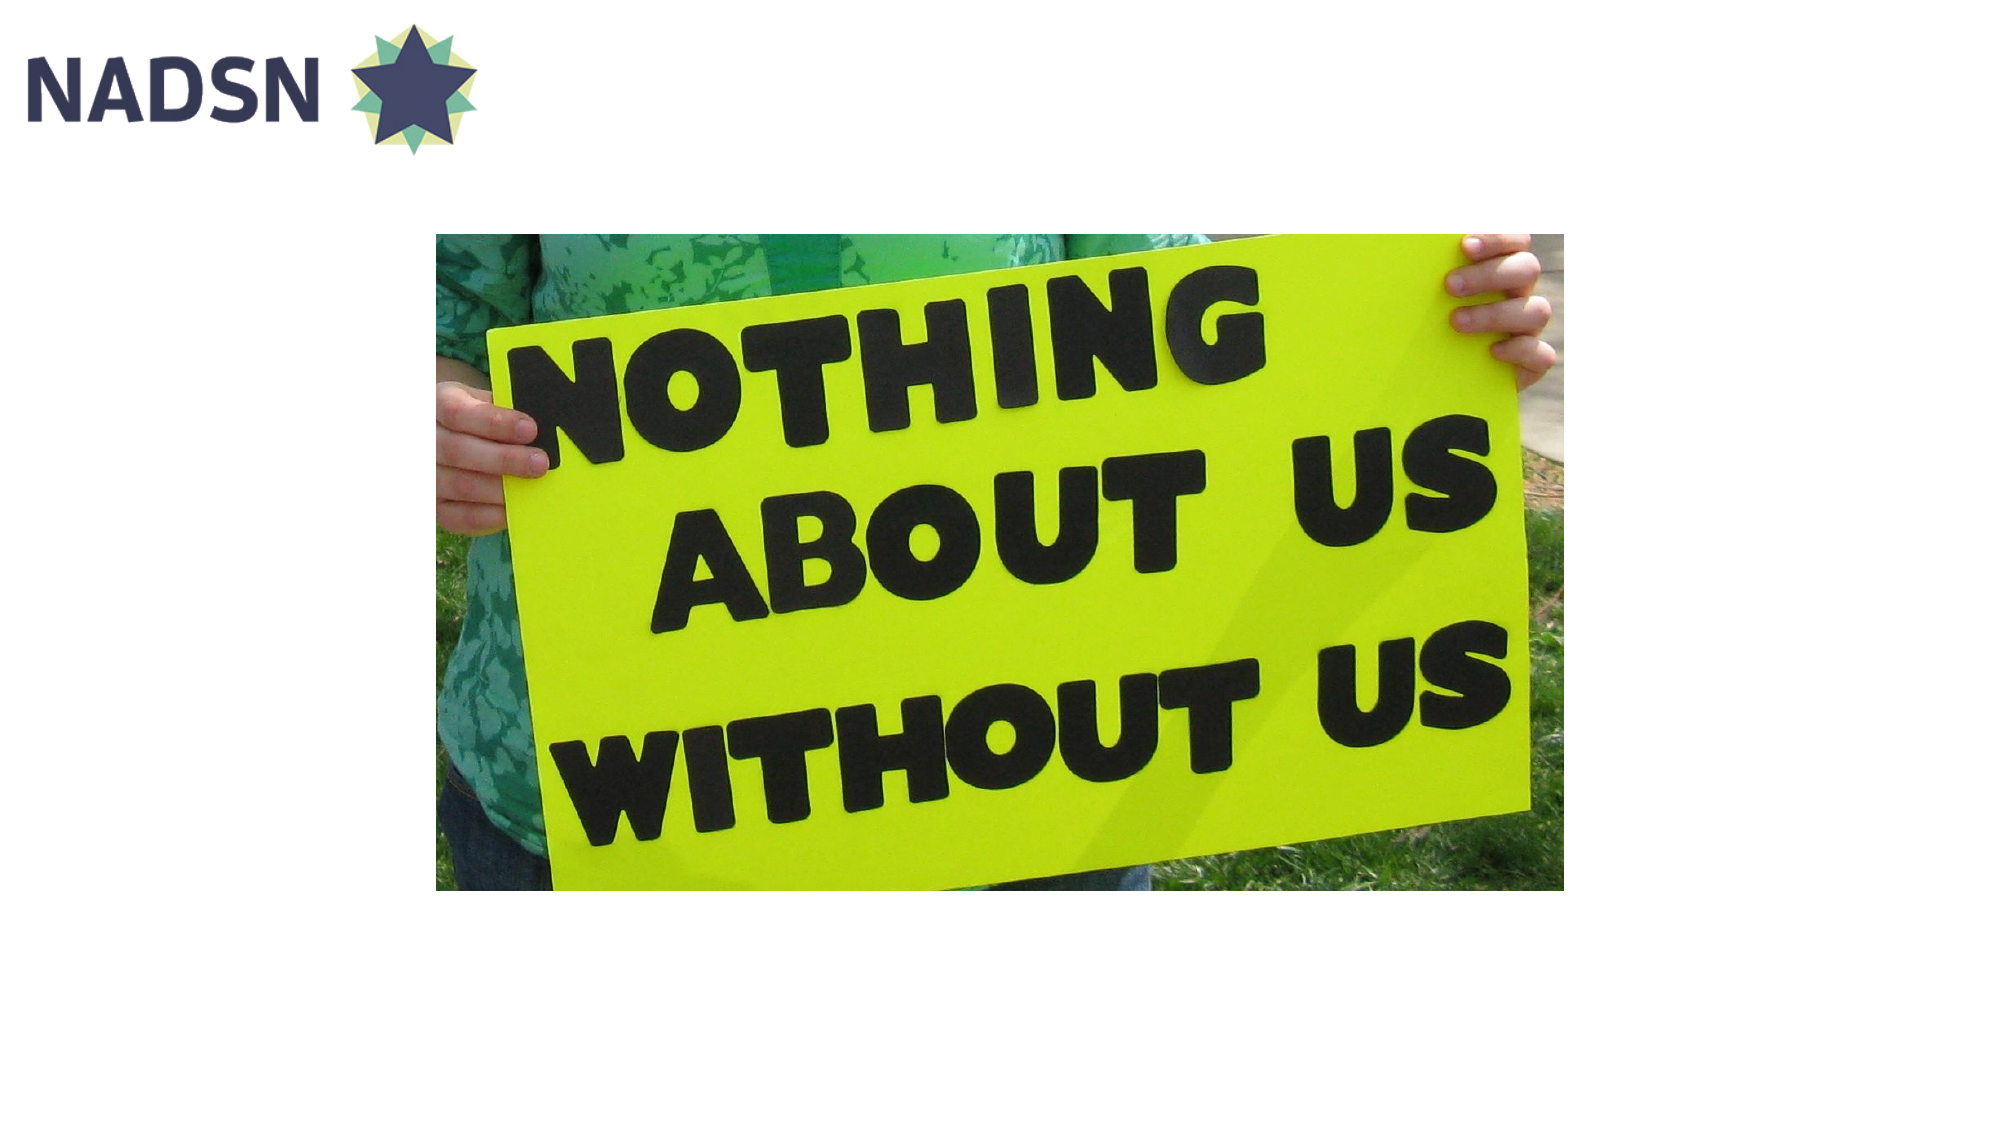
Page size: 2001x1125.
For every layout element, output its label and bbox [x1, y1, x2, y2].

picture [436, 234, 1564, 891]
picture [0, 0, 506, 181]
